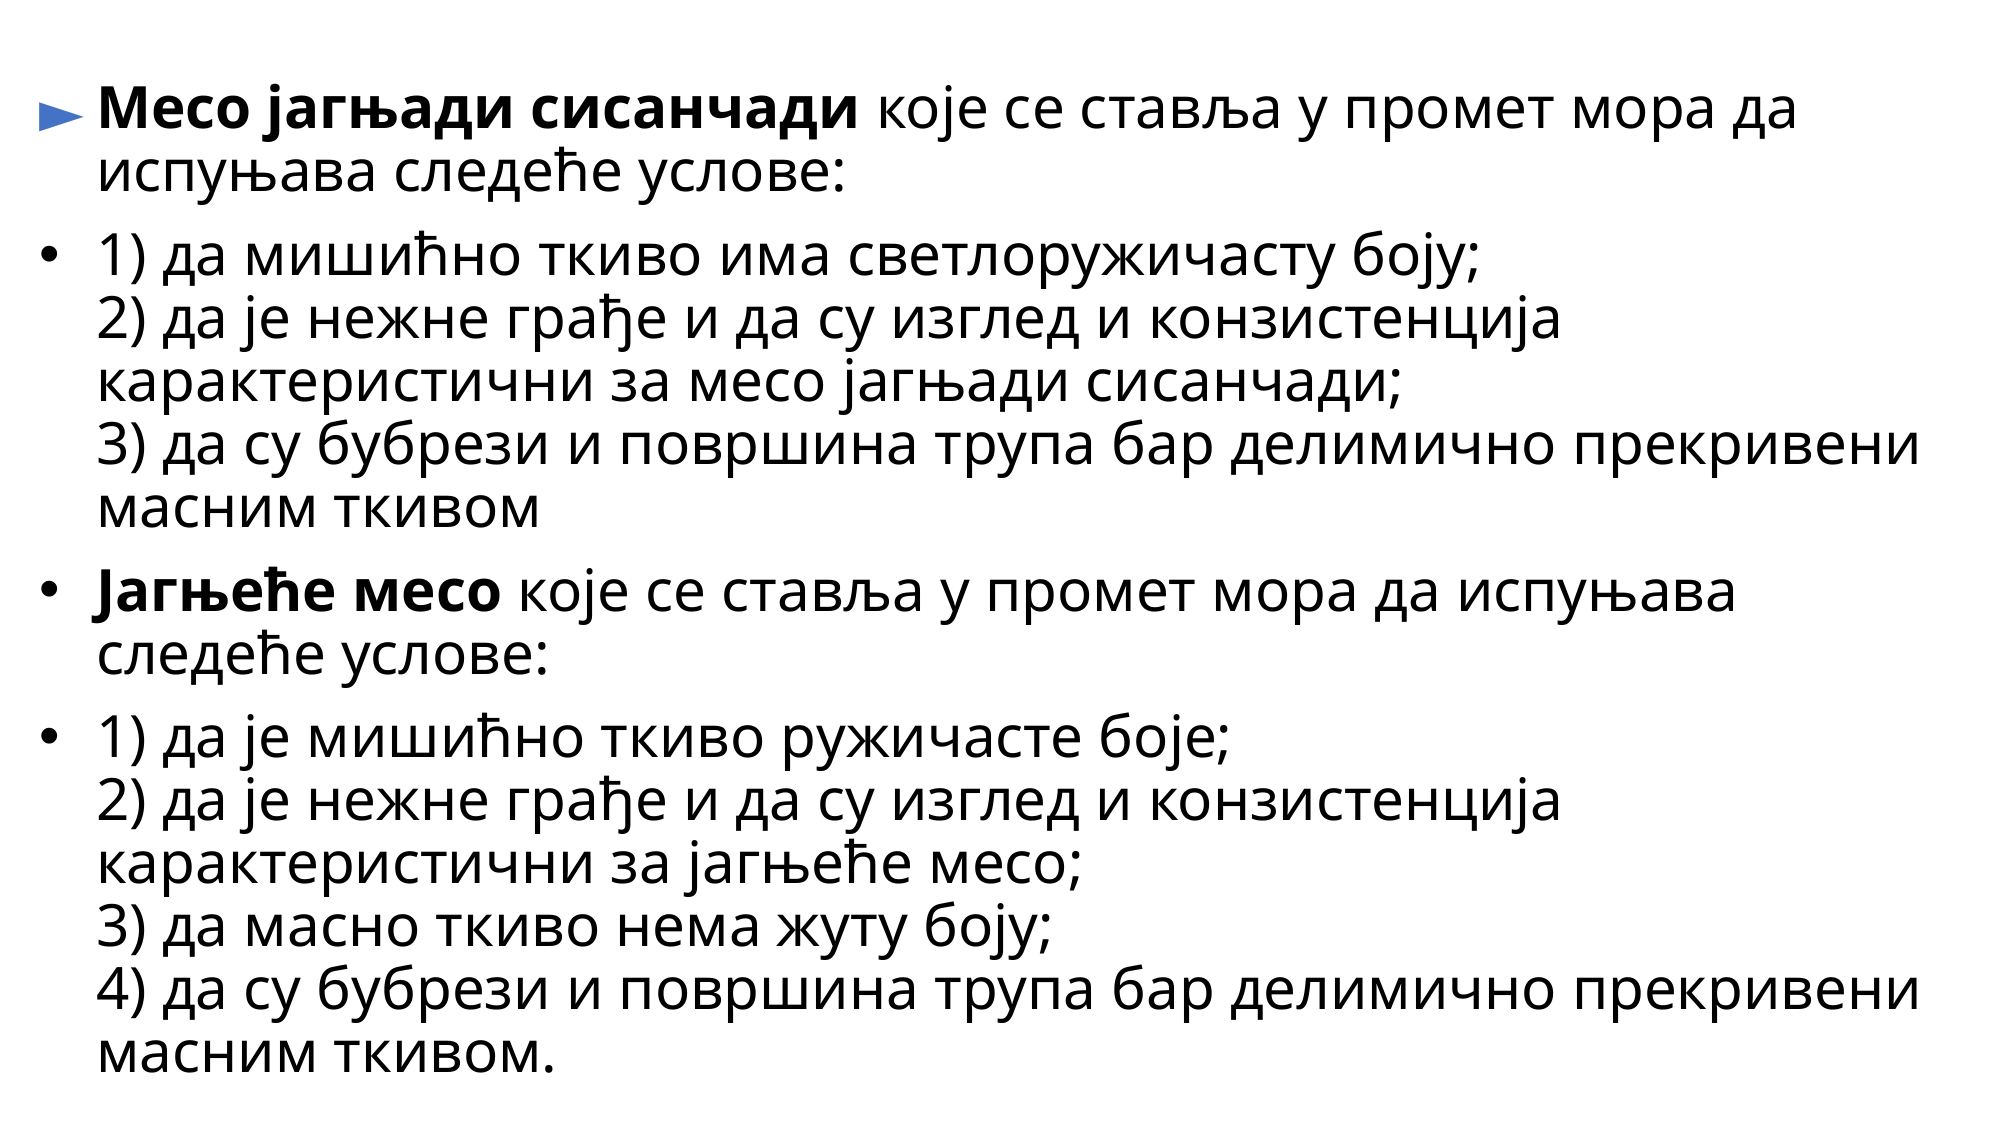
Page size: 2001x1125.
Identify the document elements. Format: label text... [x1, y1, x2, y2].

list Месо јагњади сисанчади које се ставља у промет мора да испуњава следеће услове: 1) да мишићно ткиво има светлоружичасту боју; 2) да је нежне грађе и да су изглед и конзистенција карактеристични за месо јагњади сисанчади; 3) да су бубрези и површина трупа бар делимично прекривени масним ткивом Јагњеће месо које се ставља у промет мора да испуњава следеће услове: 1) да је мишићно ткиво ружичасте боје; 2) да је нежне грађе и да су изглед и конзистенција карактеристични за јагњеће месо; 3) да масно ткиво нема жуту боју; 4) да су бубрези и површина трупа бар делимично прекривени масним ткивом. [24, 70, 1957, 1112]
